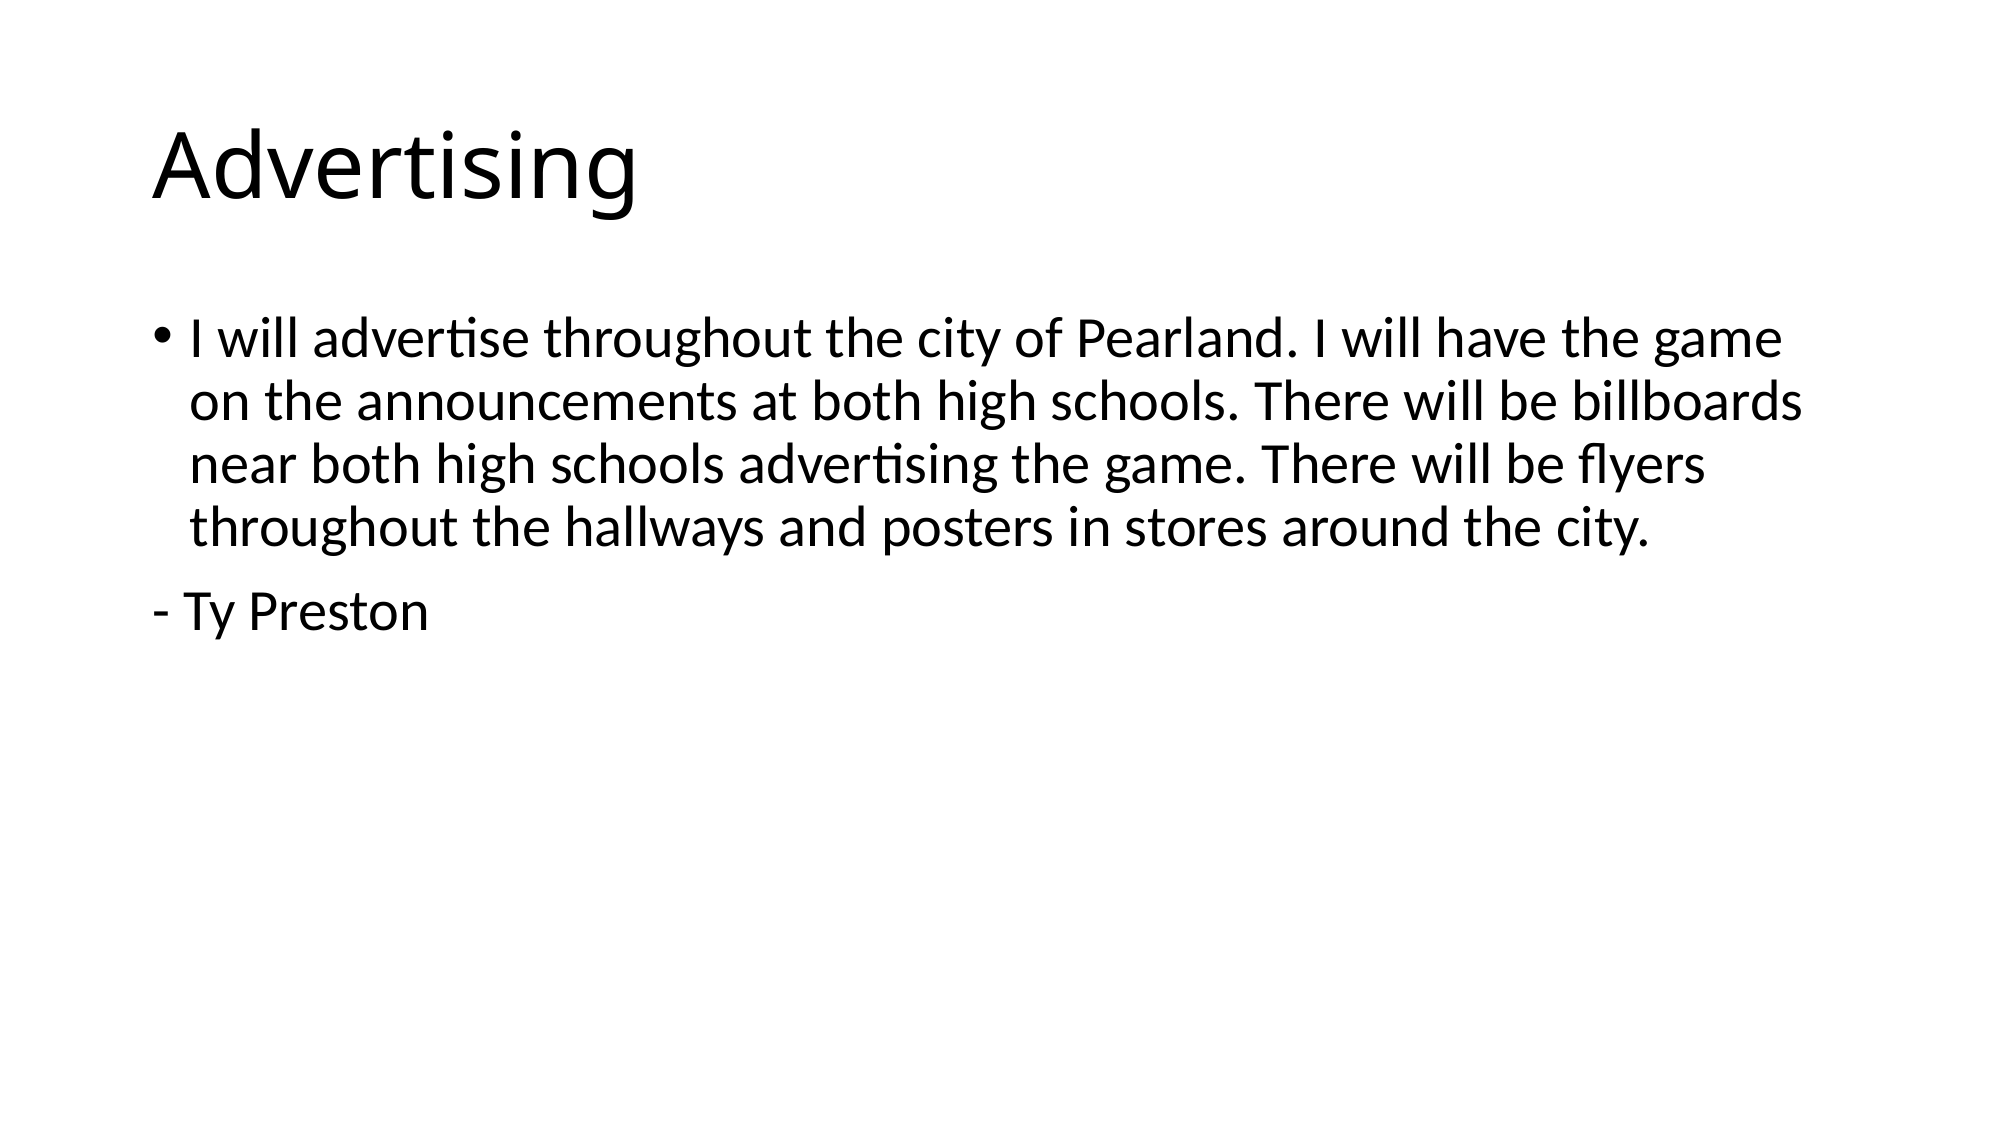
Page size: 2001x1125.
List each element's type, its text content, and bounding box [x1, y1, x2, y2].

list I will advertise throughout the city of Pearland. I will have the game on the announcements at both high schools. There will be billboards near both high schools advertising the game. There will be flyers throughout the hallways and posters in stores around the city. - Ty Preston [137, 299, 1863, 1014]
title Advertising [137, 59, 1863, 278]
